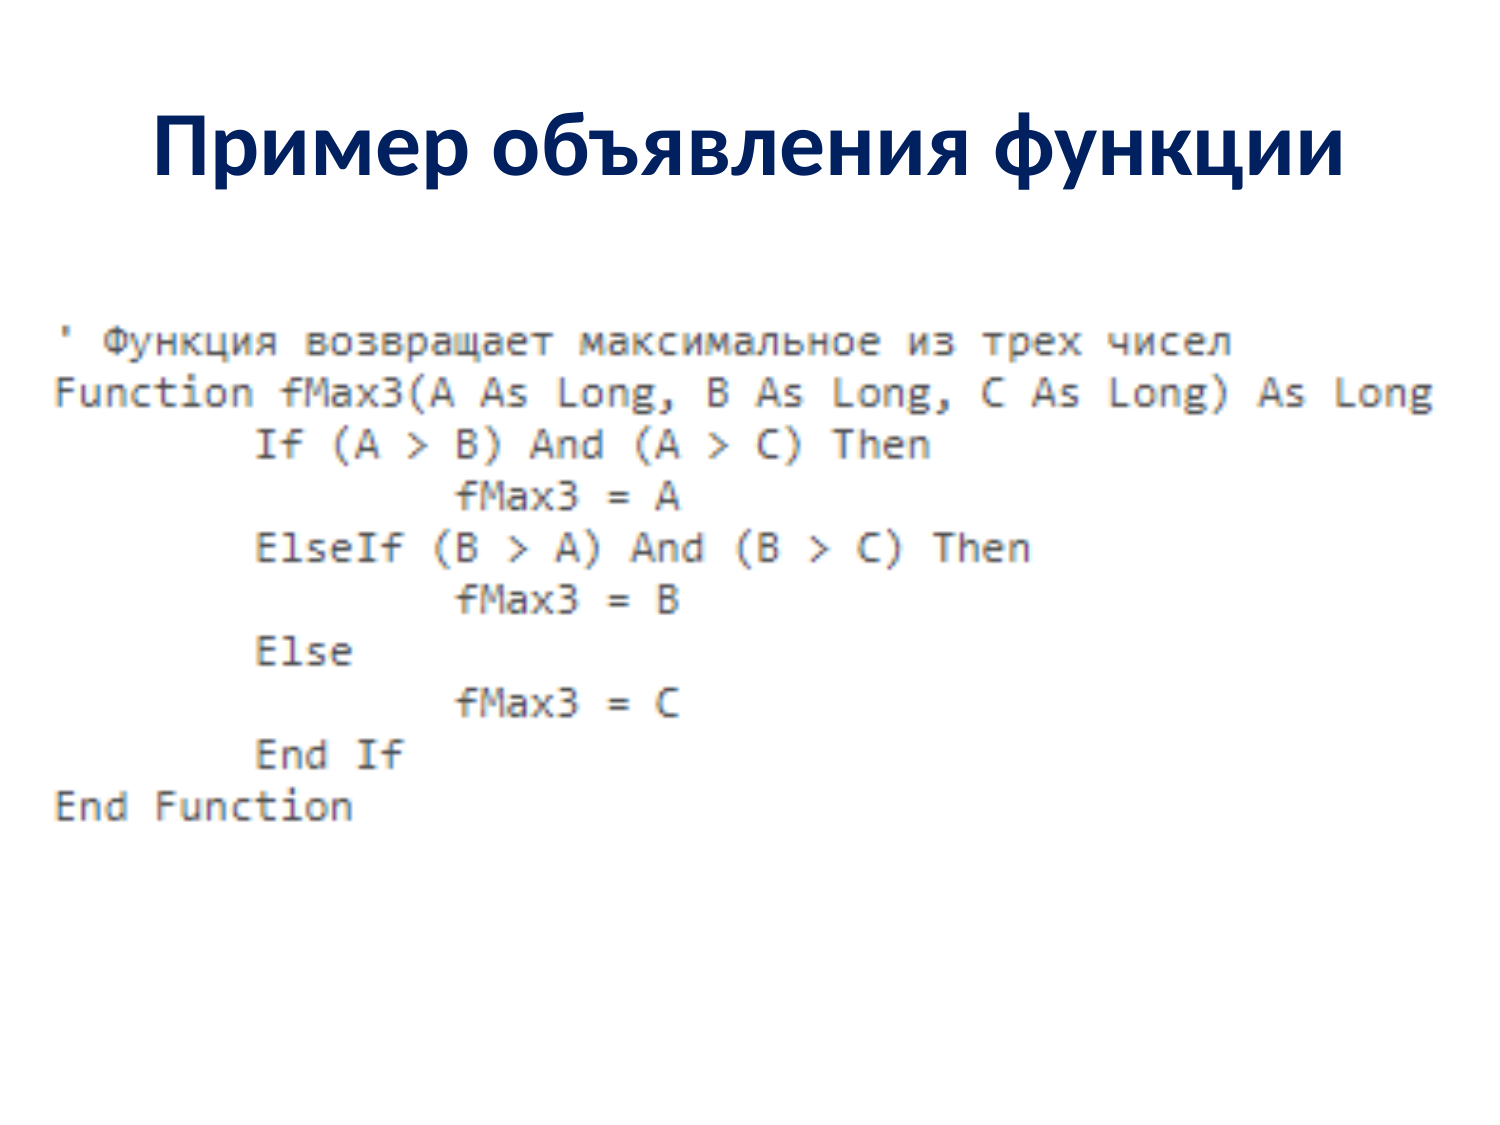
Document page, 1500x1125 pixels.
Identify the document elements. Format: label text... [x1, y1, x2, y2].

title Пример объявления функции [75, 45, 1425, 233]
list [41, 290, 1471, 870]
